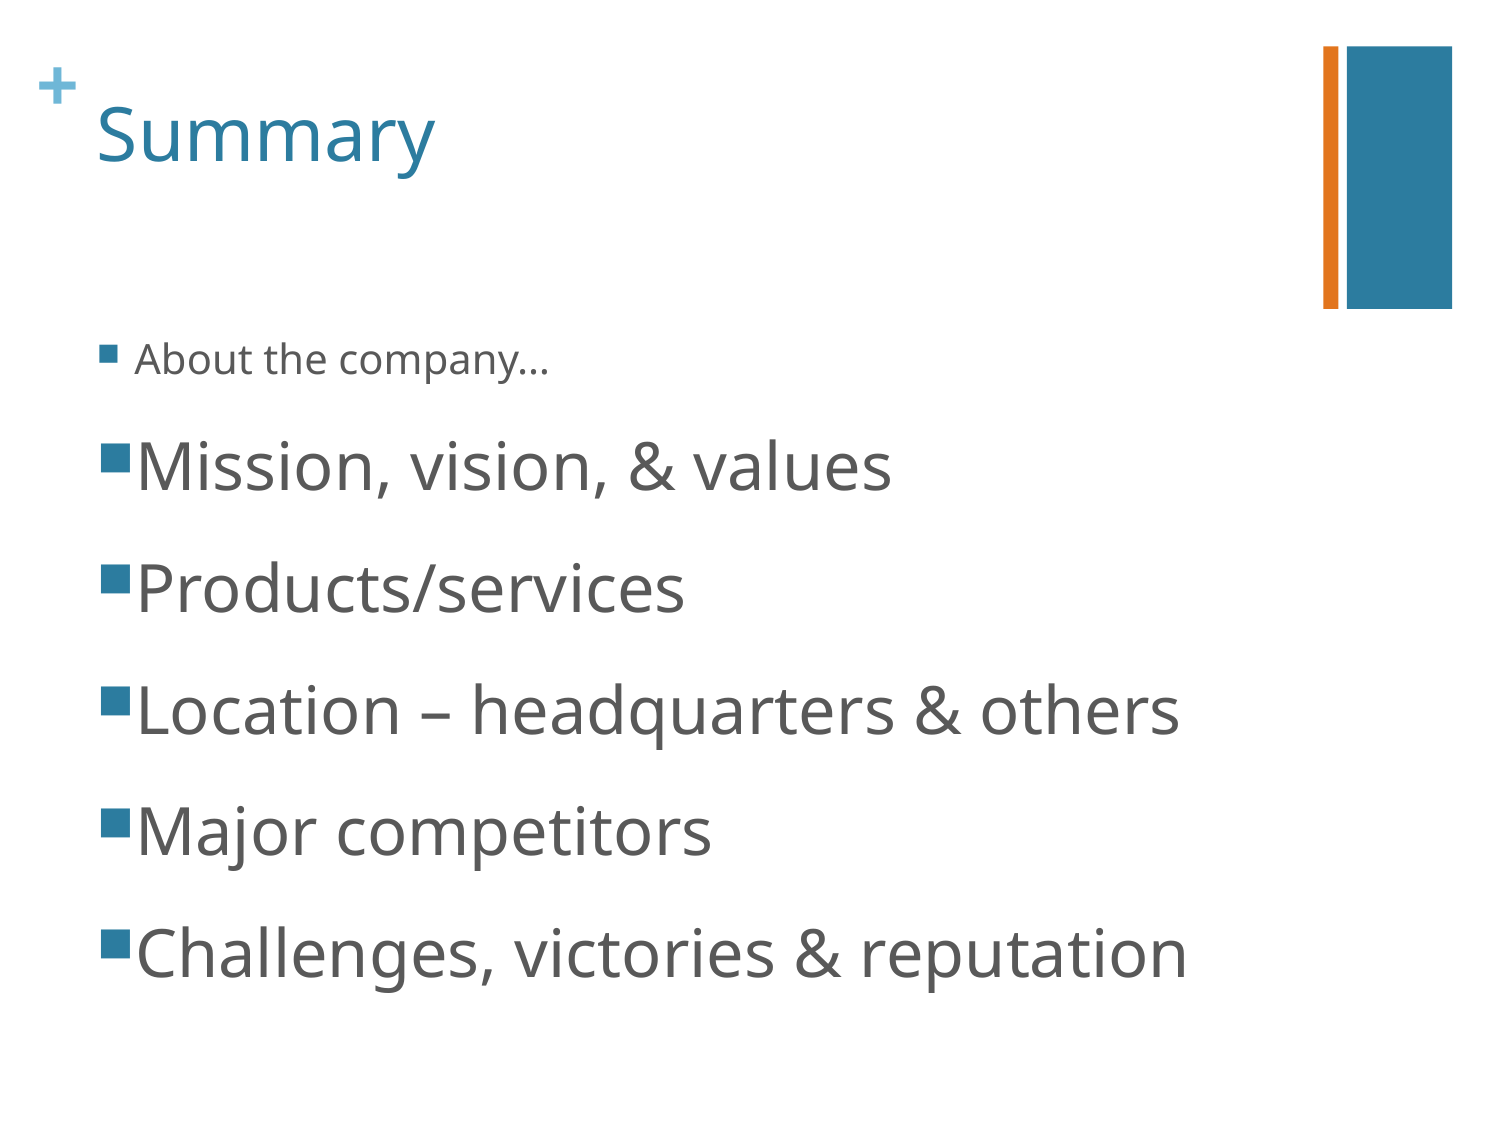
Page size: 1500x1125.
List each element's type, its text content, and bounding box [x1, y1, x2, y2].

list About the company… Mission, vision, & values Products/services Location – headquarters & others Major competitors Challenges, victories & reputation [81, 324, 1322, 1005]
title Summary [81, 79, 1322, 263]
